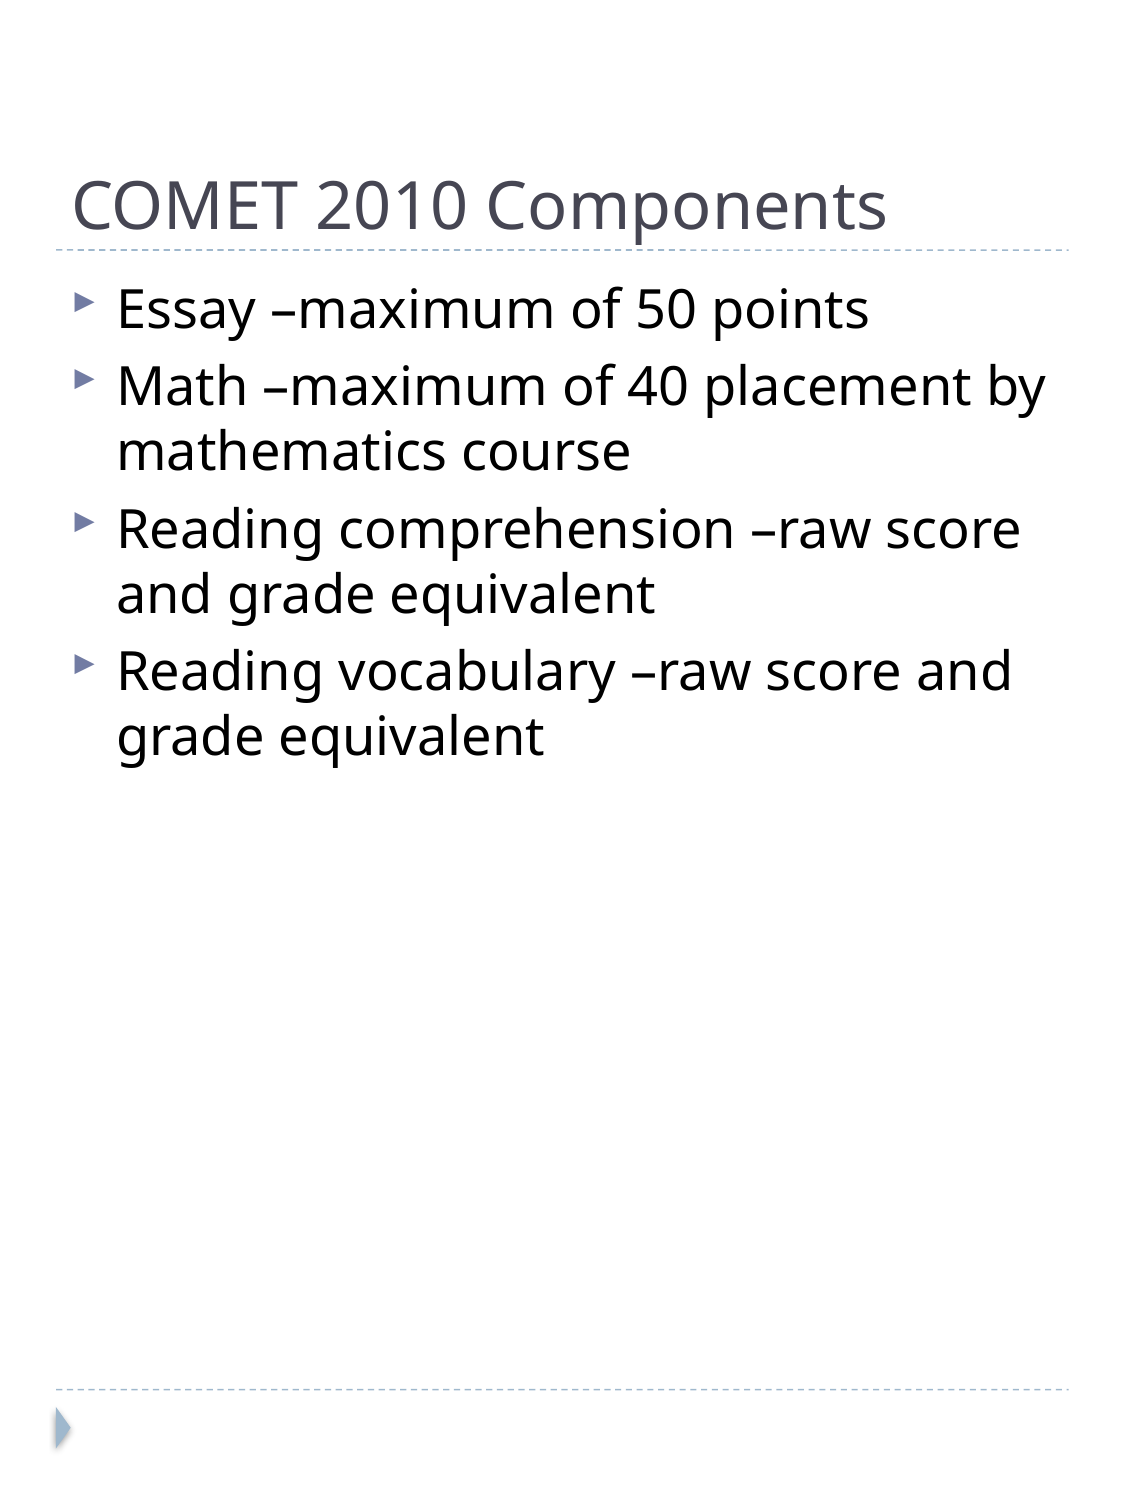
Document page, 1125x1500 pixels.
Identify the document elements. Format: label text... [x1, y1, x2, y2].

list Essay –maximum of 50 points Math –maximum of 40 placement by mathematics course Reading comprehension –raw score and grade equivalent Reading vocabulary –raw score and grade equivalent [56, 266, 1069, 1347]
title COMET 2010 Components [56, 33, 1069, 250]
